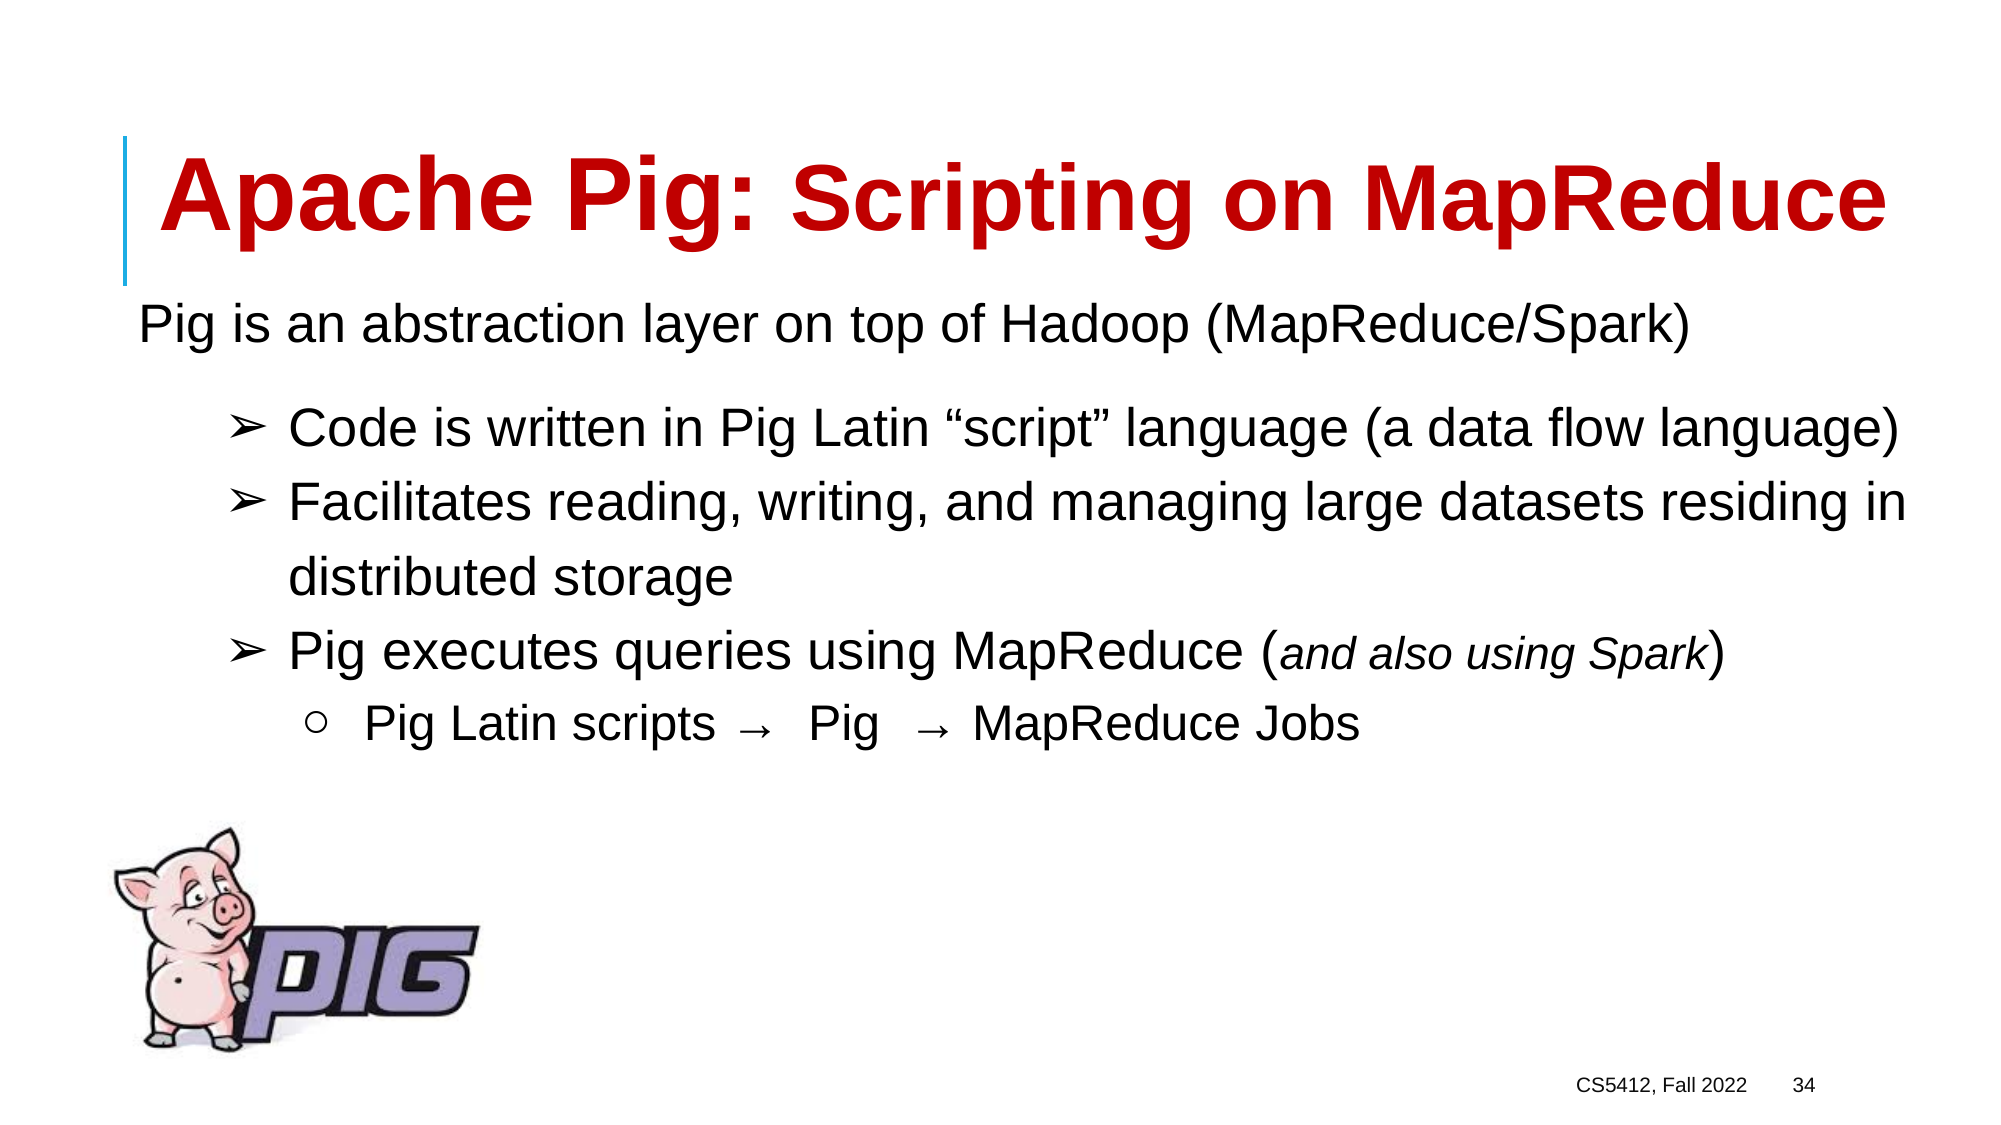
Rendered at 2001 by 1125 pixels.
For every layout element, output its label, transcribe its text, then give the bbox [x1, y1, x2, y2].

slide_number 34 [1777, 1061, 1938, 1107]
footer CS5412, Fall 2022 [1084, 1062, 1763, 1107]
list Pig is an abstraction layer on top of Hadoop (MapReduce/Spark) Code is written in Pig Latin “script” language (a data flow language) Facilitates reading, writing, and managing large datasets residing in distributed storage Pig executes queries using MapReduce (and also using Spark) Pig Latin scripts → Pig → MapReduce Jobs [131, 270, 1926, 1062]
title Apache Pig: Scripting on MapReduce [143, 100, 1913, 270]
picture [83, 796, 512, 1085]
